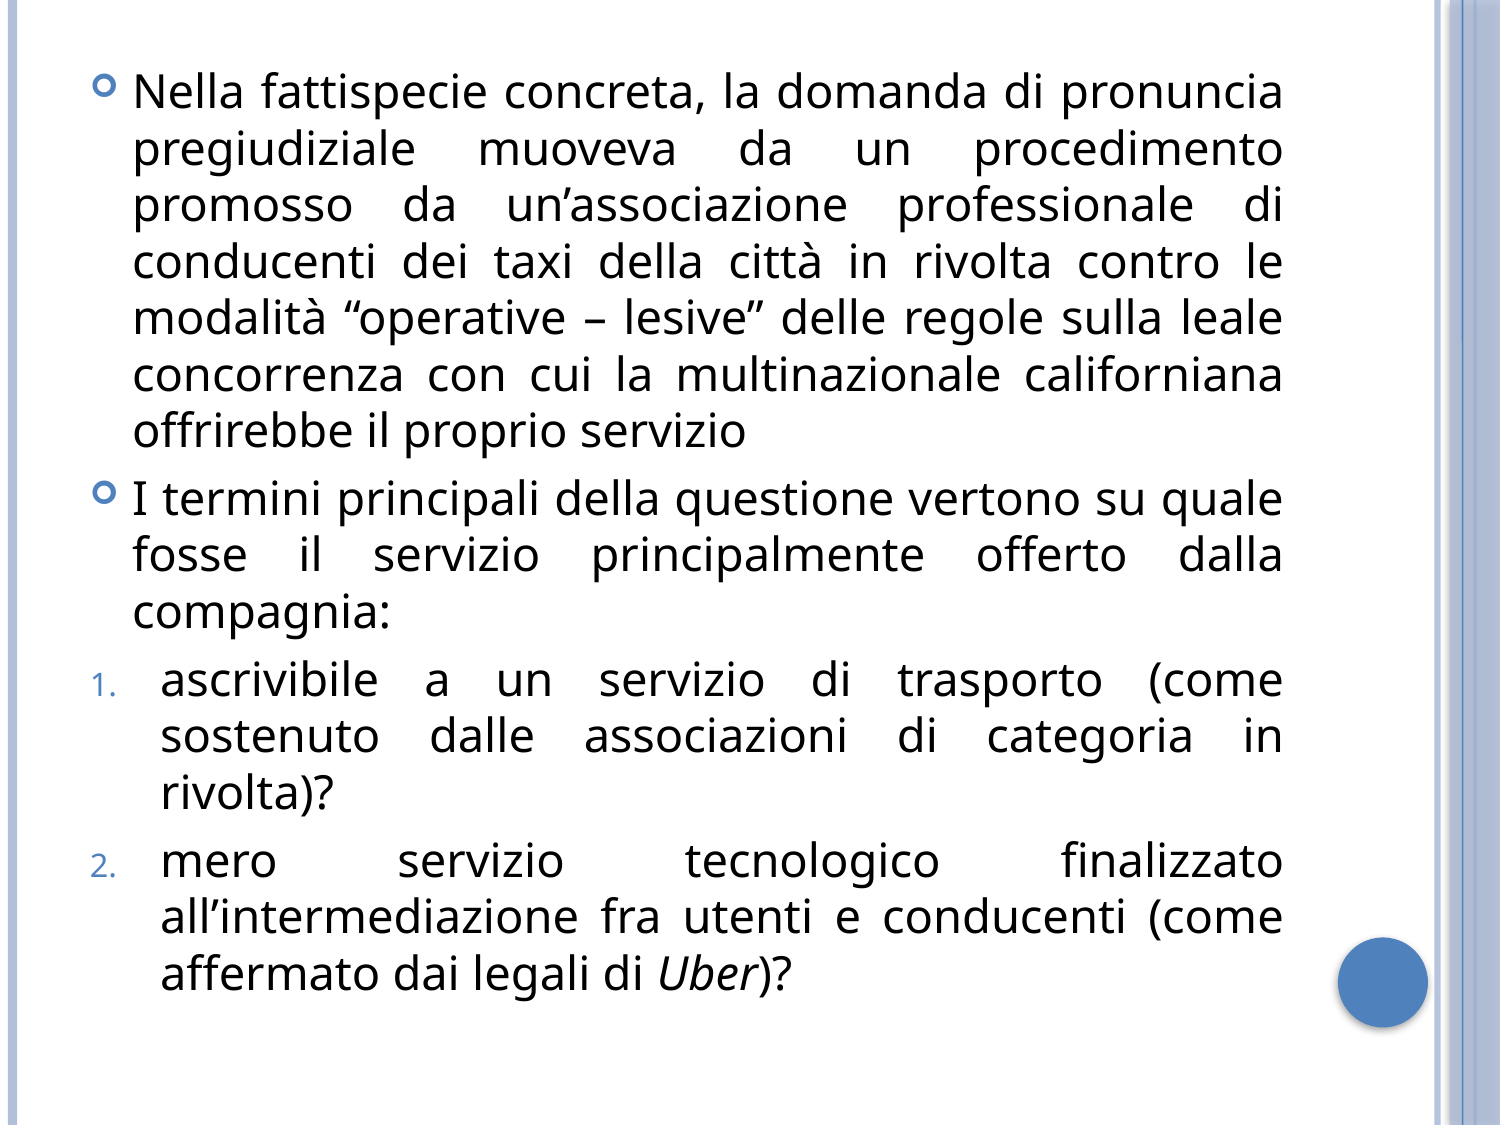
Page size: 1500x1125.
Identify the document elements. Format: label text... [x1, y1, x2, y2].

list Nella fattispecie concreta, la domanda di pronuncia pregiudiziale muoveva da un procedimento promosso da un’associazione professionale di conducenti dei taxi della città in rivolta contro le modalità “operative – lesive” delle regole sulla leale concorrenza con cui la multinazionale californiana offrirebbe il proprio servizio I termini principali della questione vertono su quale fosse il servizio principalmente offerto dalla compagnia: ascrivibile a un servizio di trasporto (come sostenuto dalle associazioni di categoria in rivolta)? mero servizio tecnologico finalizzato all’intermediazione fra utenti e conducenti (come affermato dai legali di Uber)? [75, 54, 1300, 1062]
